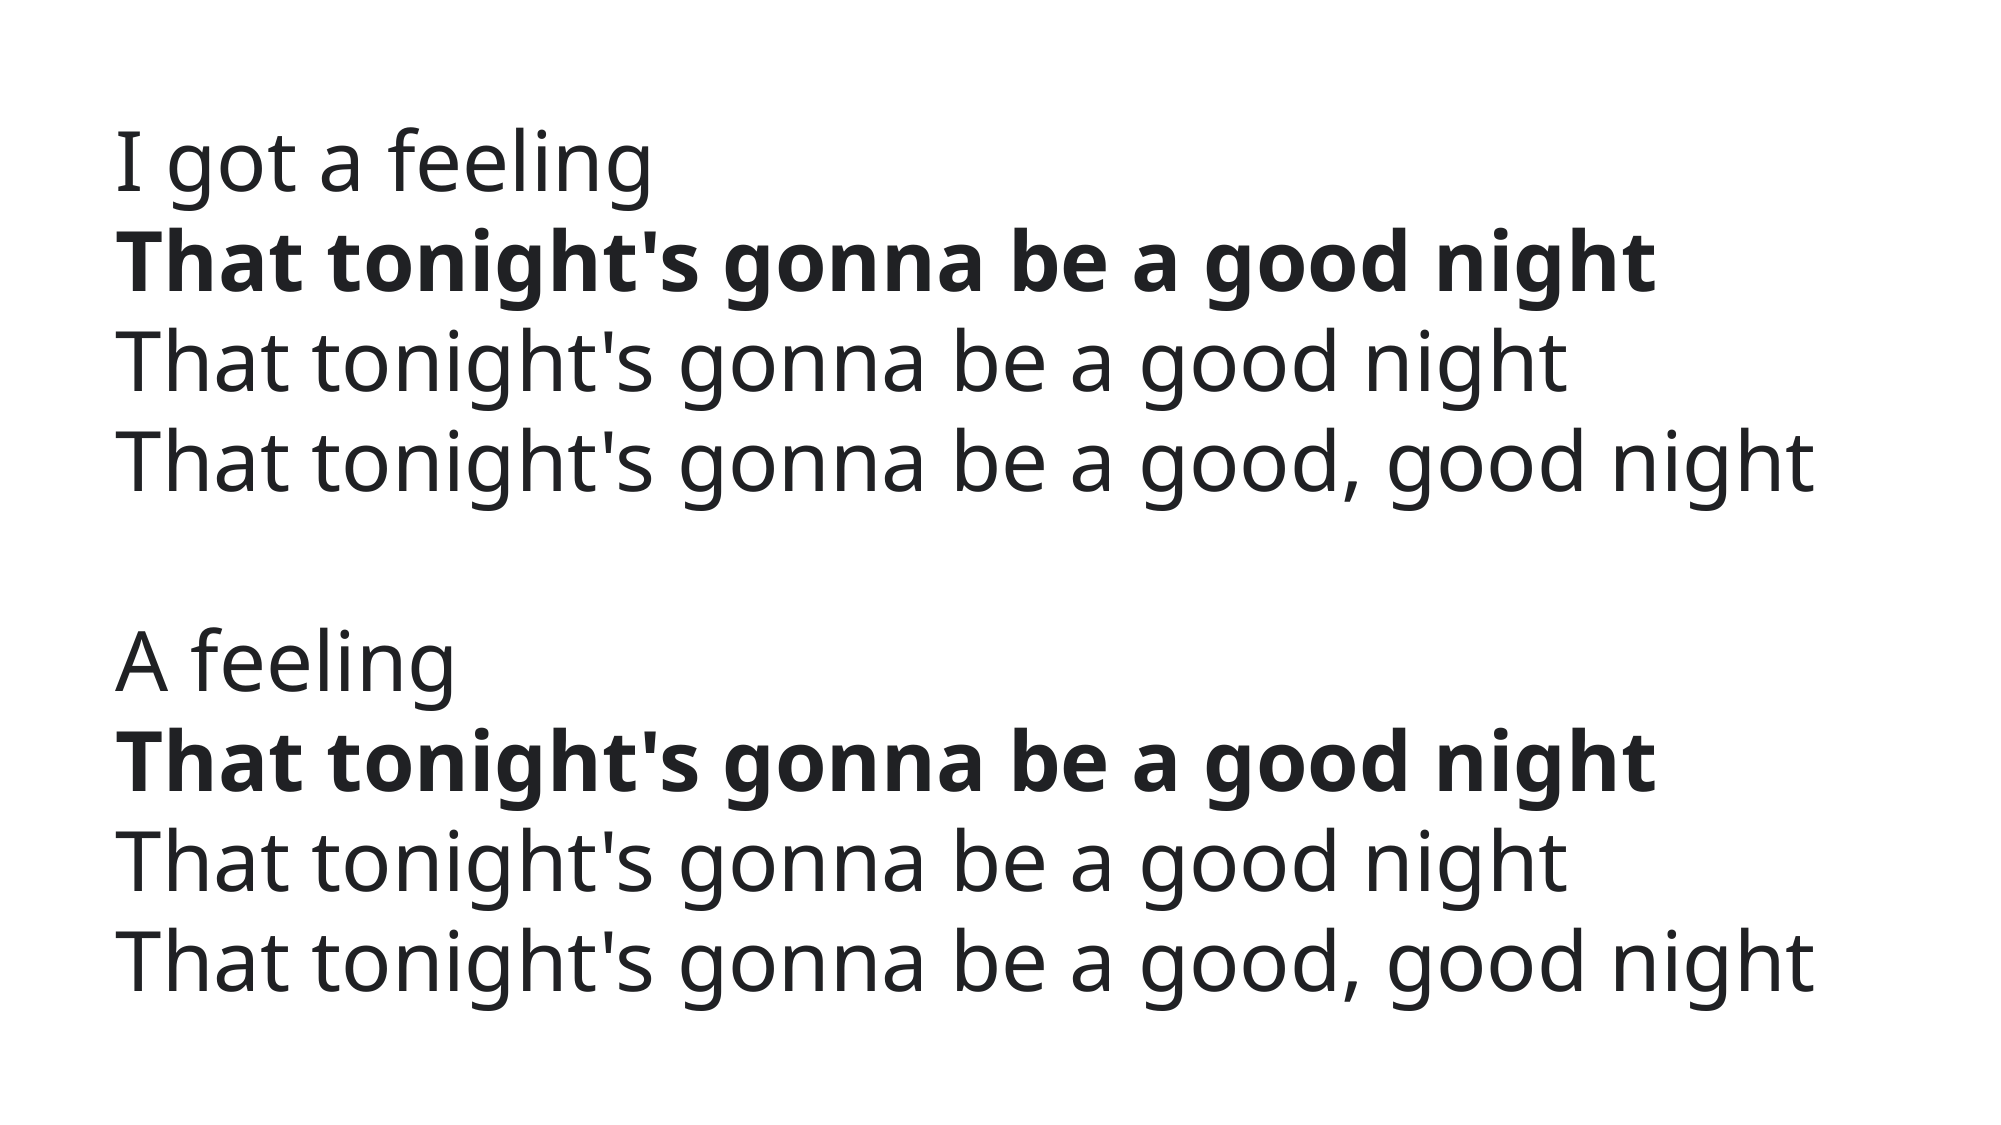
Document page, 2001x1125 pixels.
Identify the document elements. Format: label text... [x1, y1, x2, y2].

text_box I got a feeling That tonight's gonna be a good night That tonight's gonna be a good night That tonight's gonna be a good, good night A feeling That tonight's gonna be a good night That tonight's gonna be a good night That tonight's gonna be a good, good night [101, 100, 1874, 1016]
